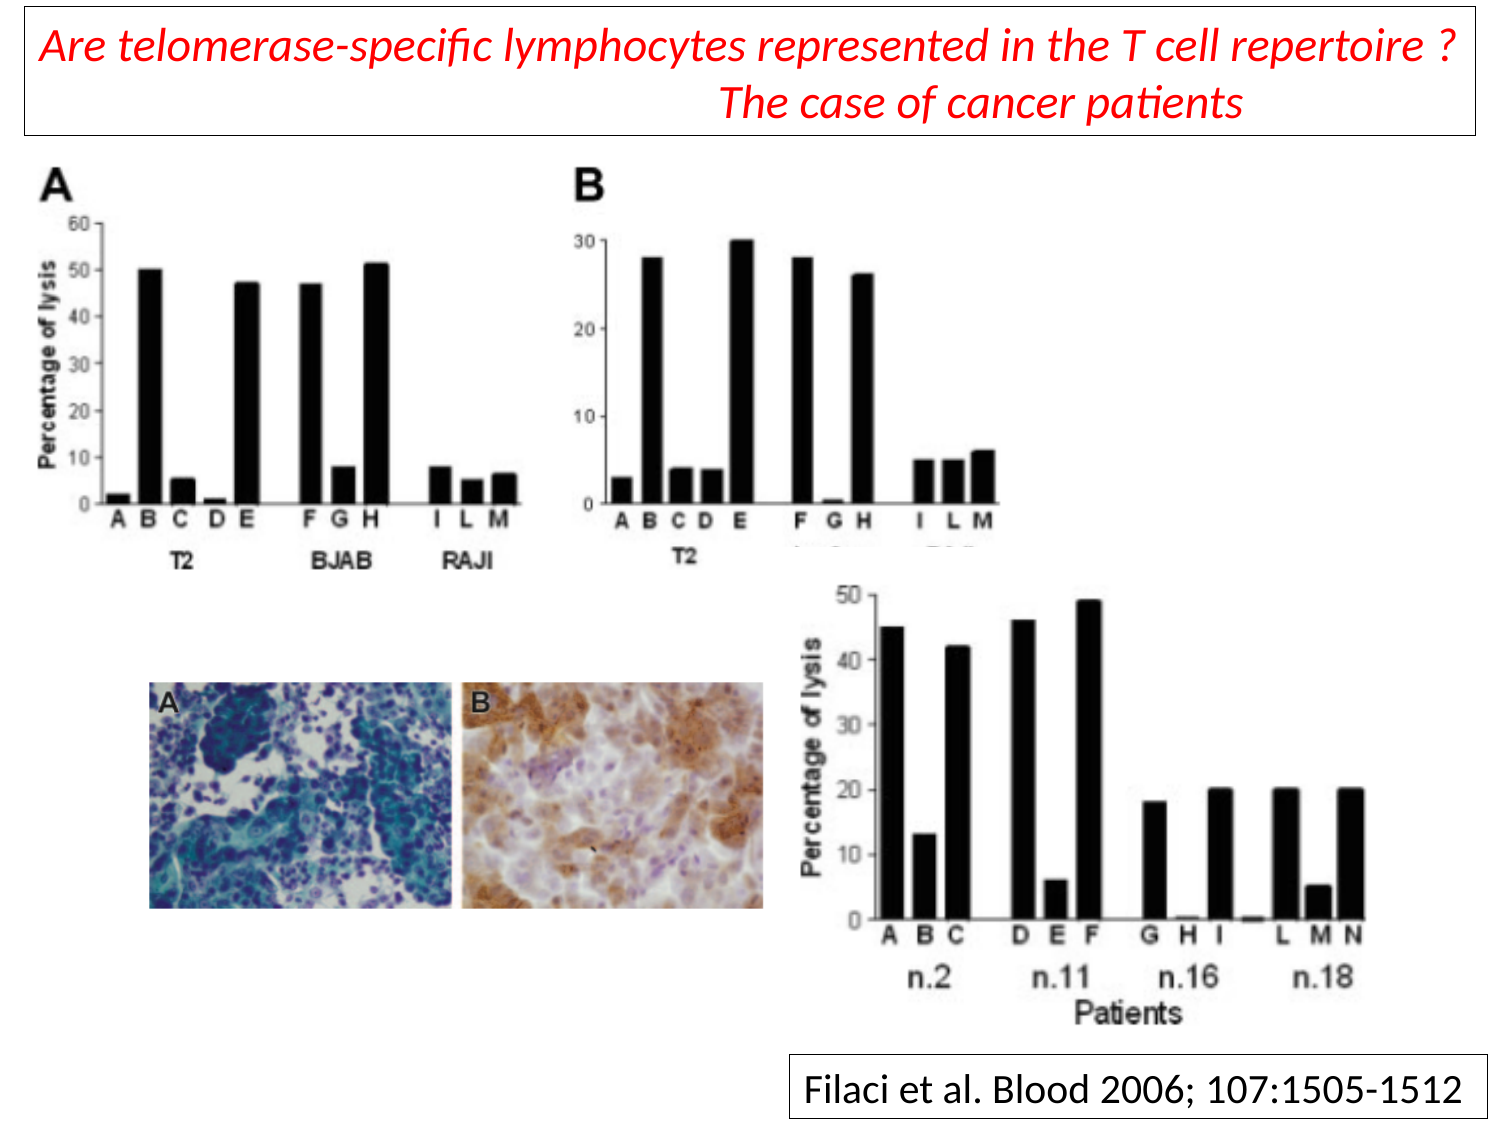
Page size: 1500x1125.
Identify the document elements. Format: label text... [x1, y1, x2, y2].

text_box Filaci et al. Blood 2006; 107:1505-1512 [789, 1054, 1488, 1119]
picture [18, 137, 1394, 1049]
text_box Are telomerase-specific lymphocytes represented in the T cell repertoire ? The case of cancer patients [24, 6, 1476, 136]
